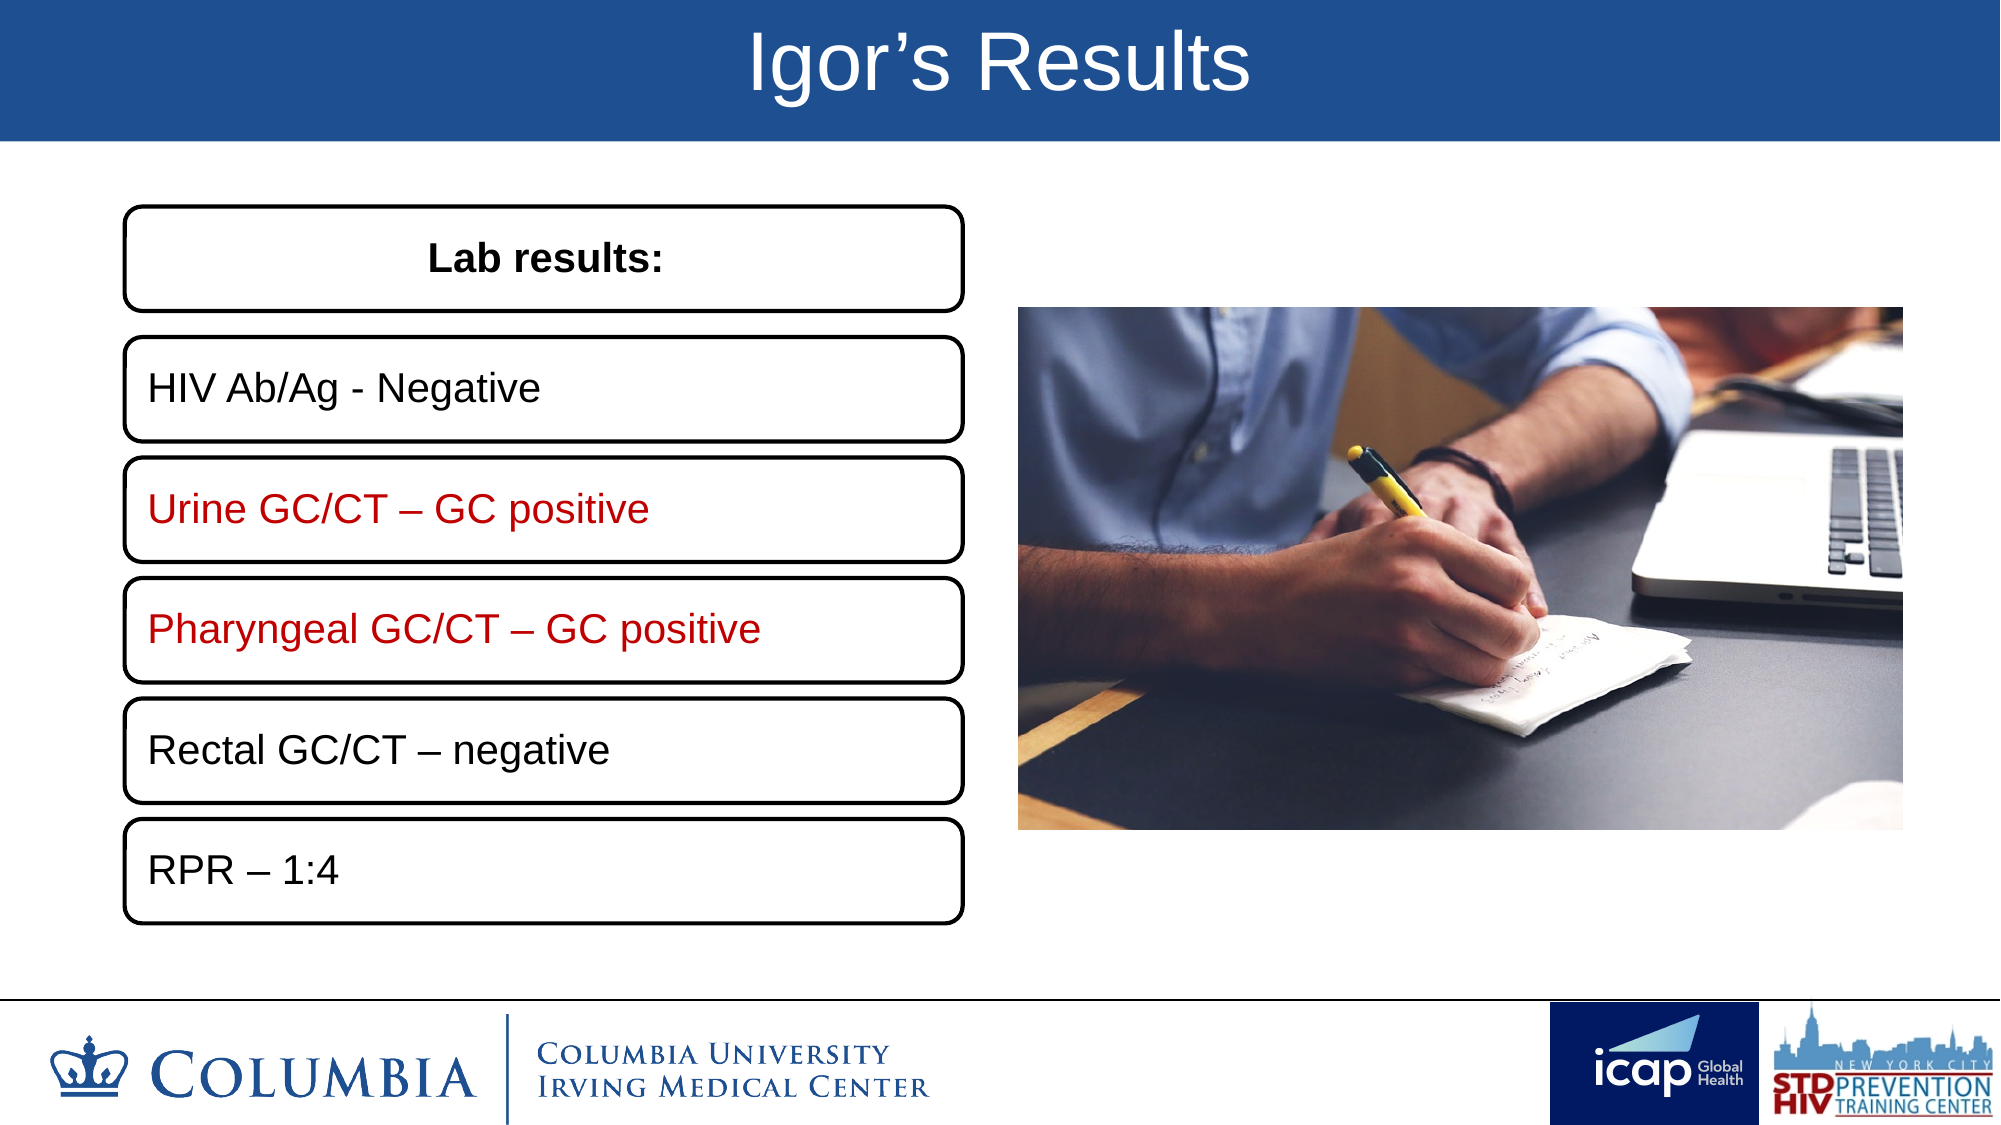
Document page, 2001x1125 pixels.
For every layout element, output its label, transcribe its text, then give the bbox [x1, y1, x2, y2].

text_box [124, 206, 963, 934]
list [1018, 307, 1903, 830]
title Igor’s Results [0, 0, 2000, 138]
picture [1772, 1001, 1996, 1120]
picture [1550, 1002, 1760, 1125]
picture [50, 1014, 930, 1125]
